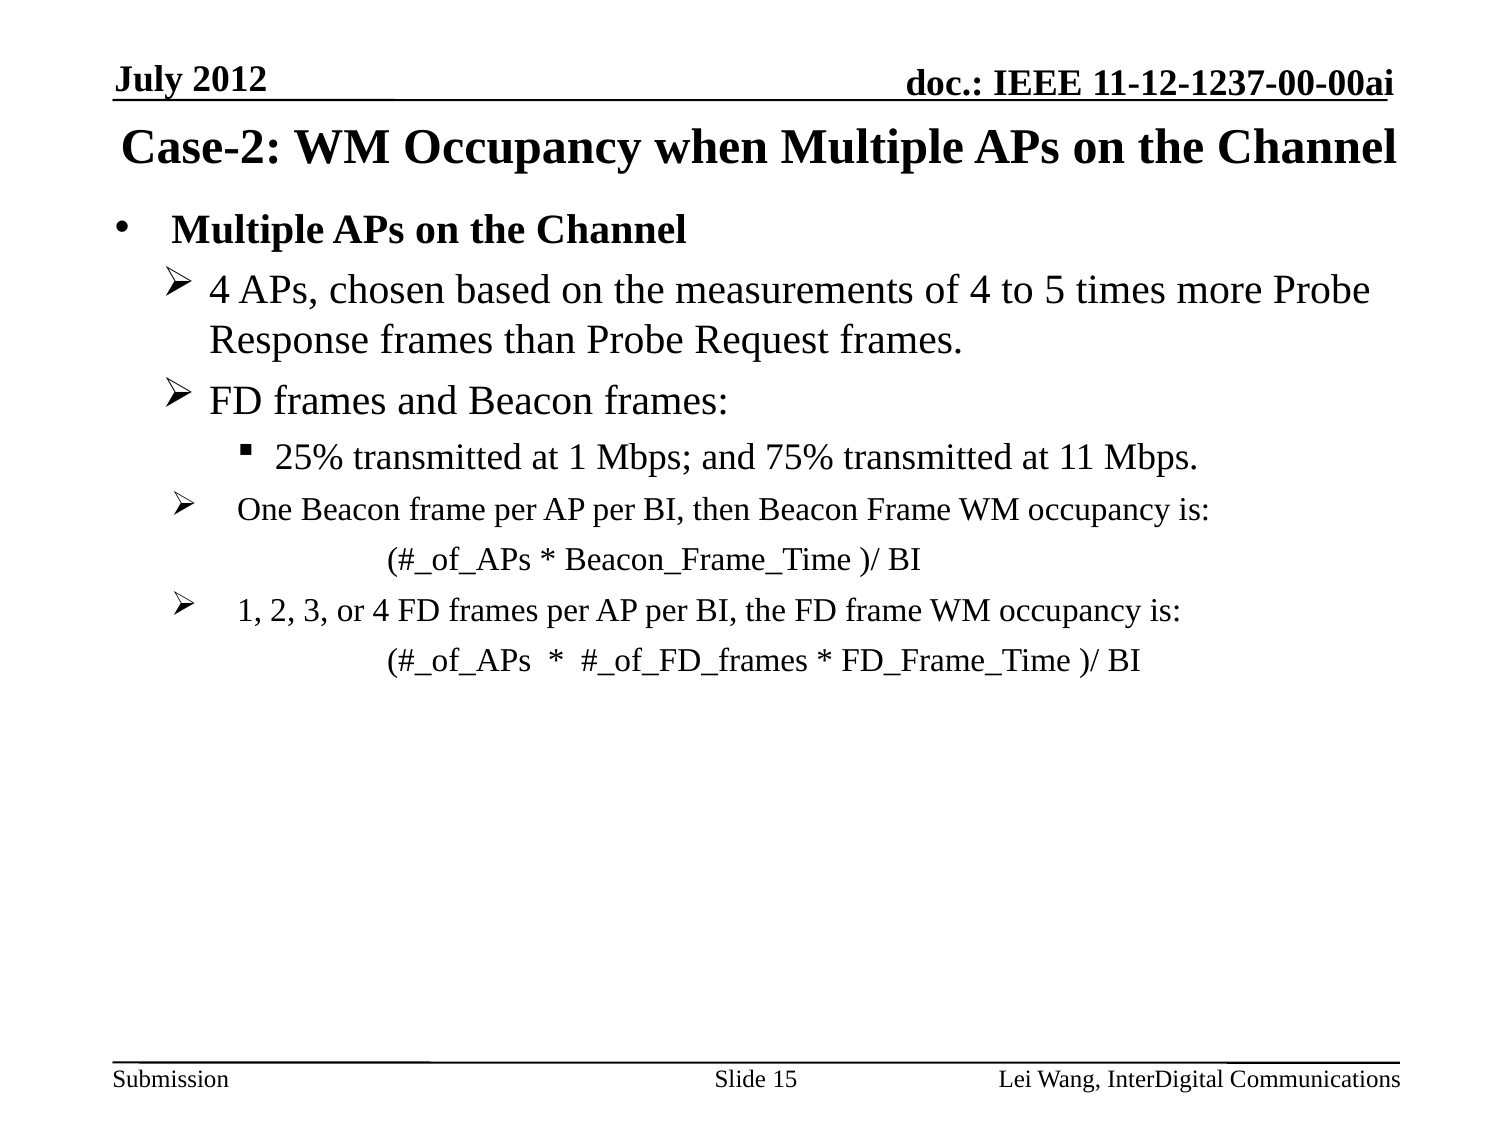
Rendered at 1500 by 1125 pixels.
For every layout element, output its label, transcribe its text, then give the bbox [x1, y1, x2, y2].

list Multiple APs on the Channel 4 APs, chosen based on the measurements of 4 to 5 times more Probe Response frames than Probe Request frames. FD frames and Beacon frames: 25% transmitted at 1 Mbps; and 75% transmitted at 11 Mbps. One Beacon frame per AP per BI, then Beacon Frame WM occupancy is: (#_of_APs * Beacon_Frame_Time )/ BI 1, 2, 3, or 4 FD frames per AP per BI, the FD frame WM occupancy is: (#_of_APs * #_of_FD_frames * FD_Frame_Time )/ BI [99, 193, 1401, 1076]
slide_number Slide 15 [712, 1076, 800, 1123]
title Case-2: WM Occupancy when Multiple APs on the Channel [62, 99, 1457, 188]
footer Lei Wang, InterDigital Communications [878, 1061, 1402, 1093]
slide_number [114, 54, 423, 100]
